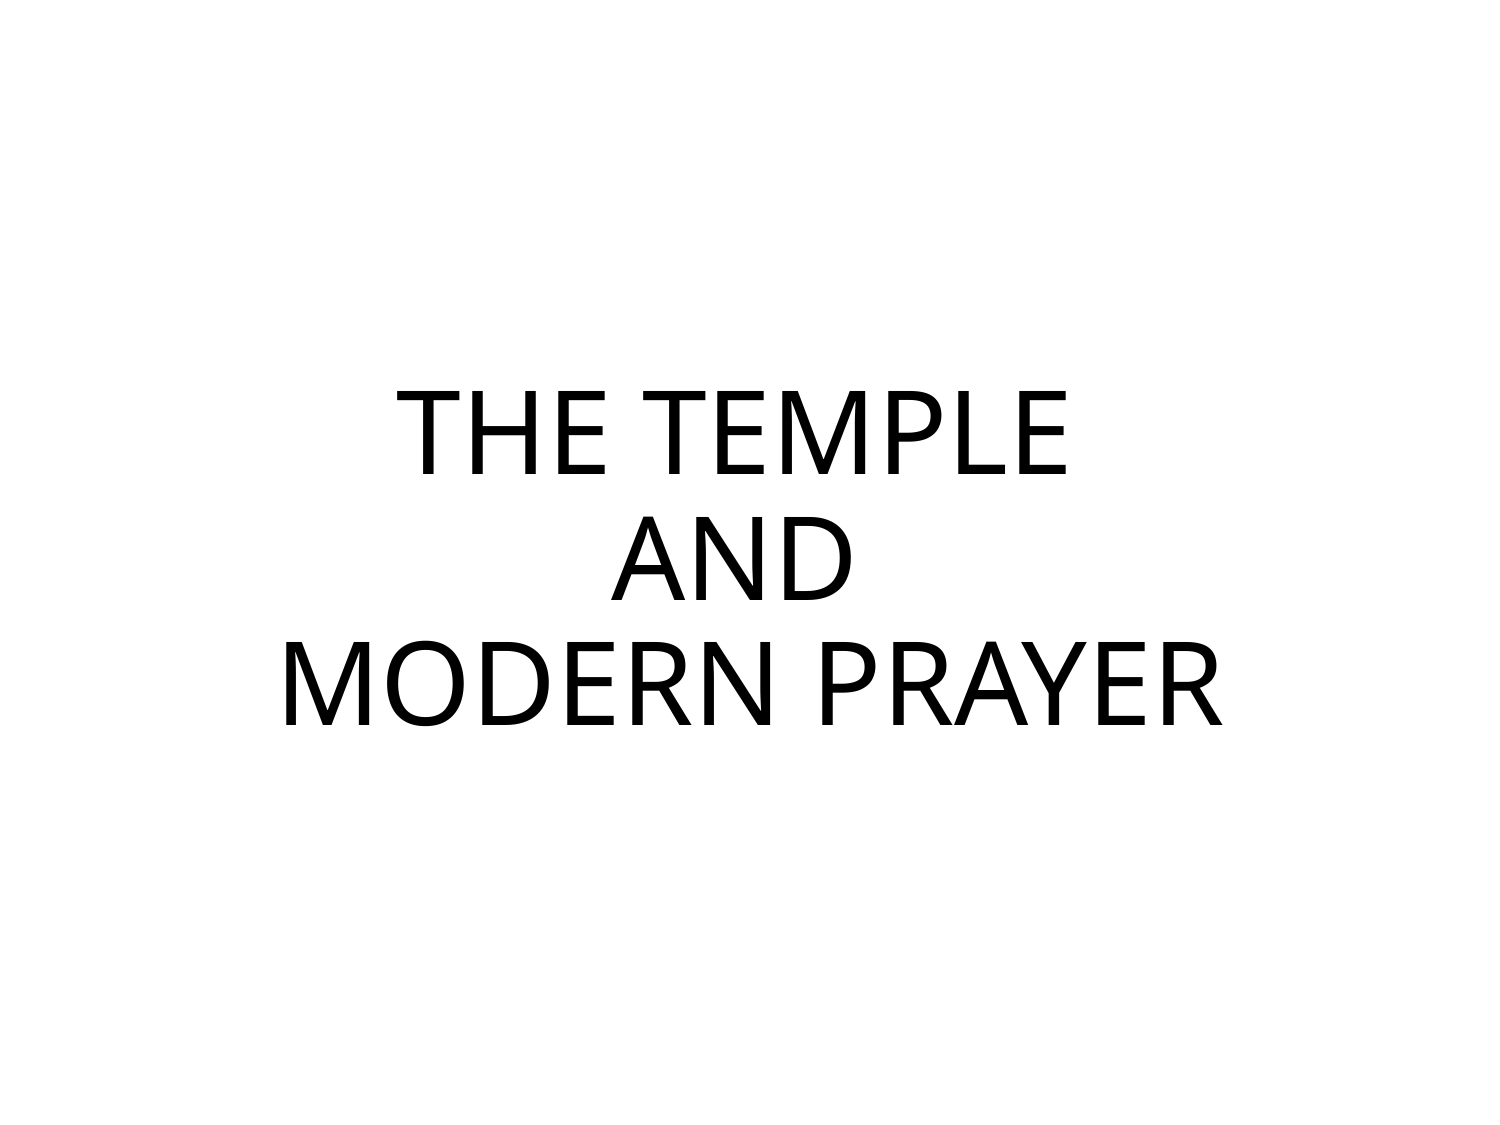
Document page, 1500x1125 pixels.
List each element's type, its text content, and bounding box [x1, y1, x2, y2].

title THE TEMPLE AND MODERN PRAYER [112, 366, 1388, 759]
